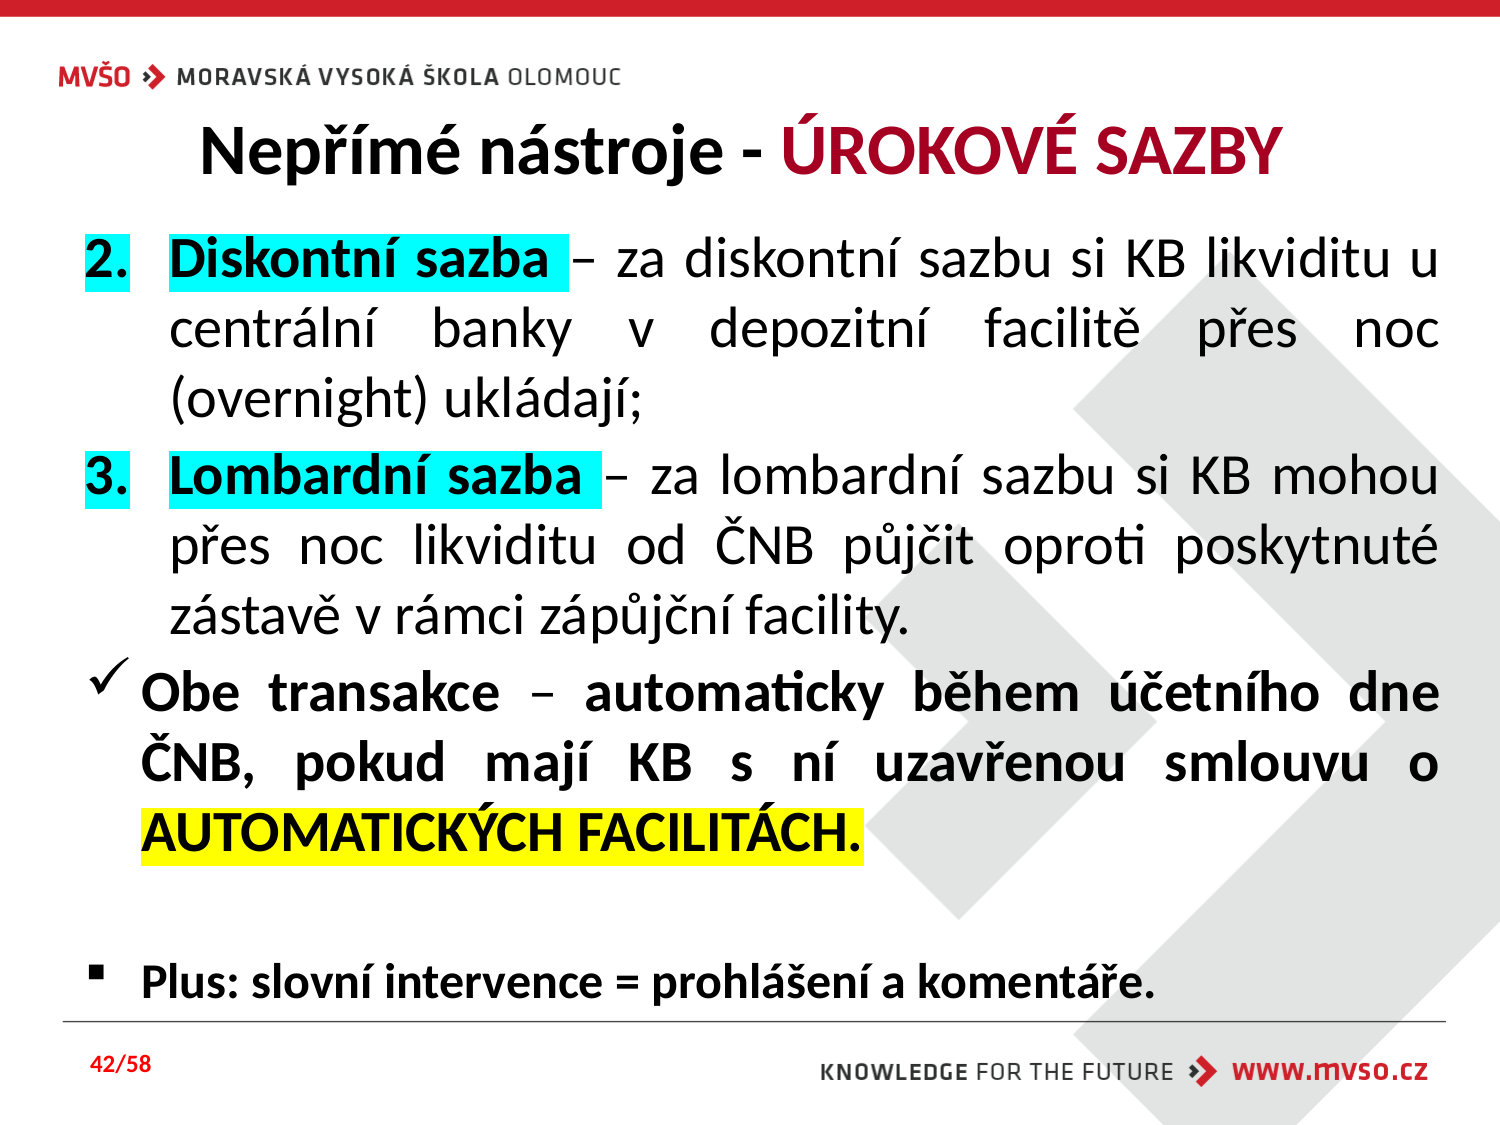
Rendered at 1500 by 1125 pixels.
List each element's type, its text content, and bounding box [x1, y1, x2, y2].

picture [0, 0, 1500, 1125]
list Diskontní sazba – za diskontní sazbu si KB likviditu u centrální banky v depozitní facilitě přes noc (overnight) ukládají; Lombardní sazba – za lombardní sazbu si KB mohou přes noc likviditu od ČNB půjčit oproti poskytnuté zástavě v rámci zápůjční facility. Obe transakce – automaticky během účetního dne ČNB, pokud mají KB s ní uzavřenou smlouvu o AUTOMATICKÝCH FACILITÁCH. Plus: slovní intervence = prohlášení a komentáře. [51, 212, 1456, 1053]
title Nepřímé nástroje - ÚROKOVÉ SAZBY [75, 93, 1425, 198]
text_box 42/58 [74, 1040, 213, 1085]
